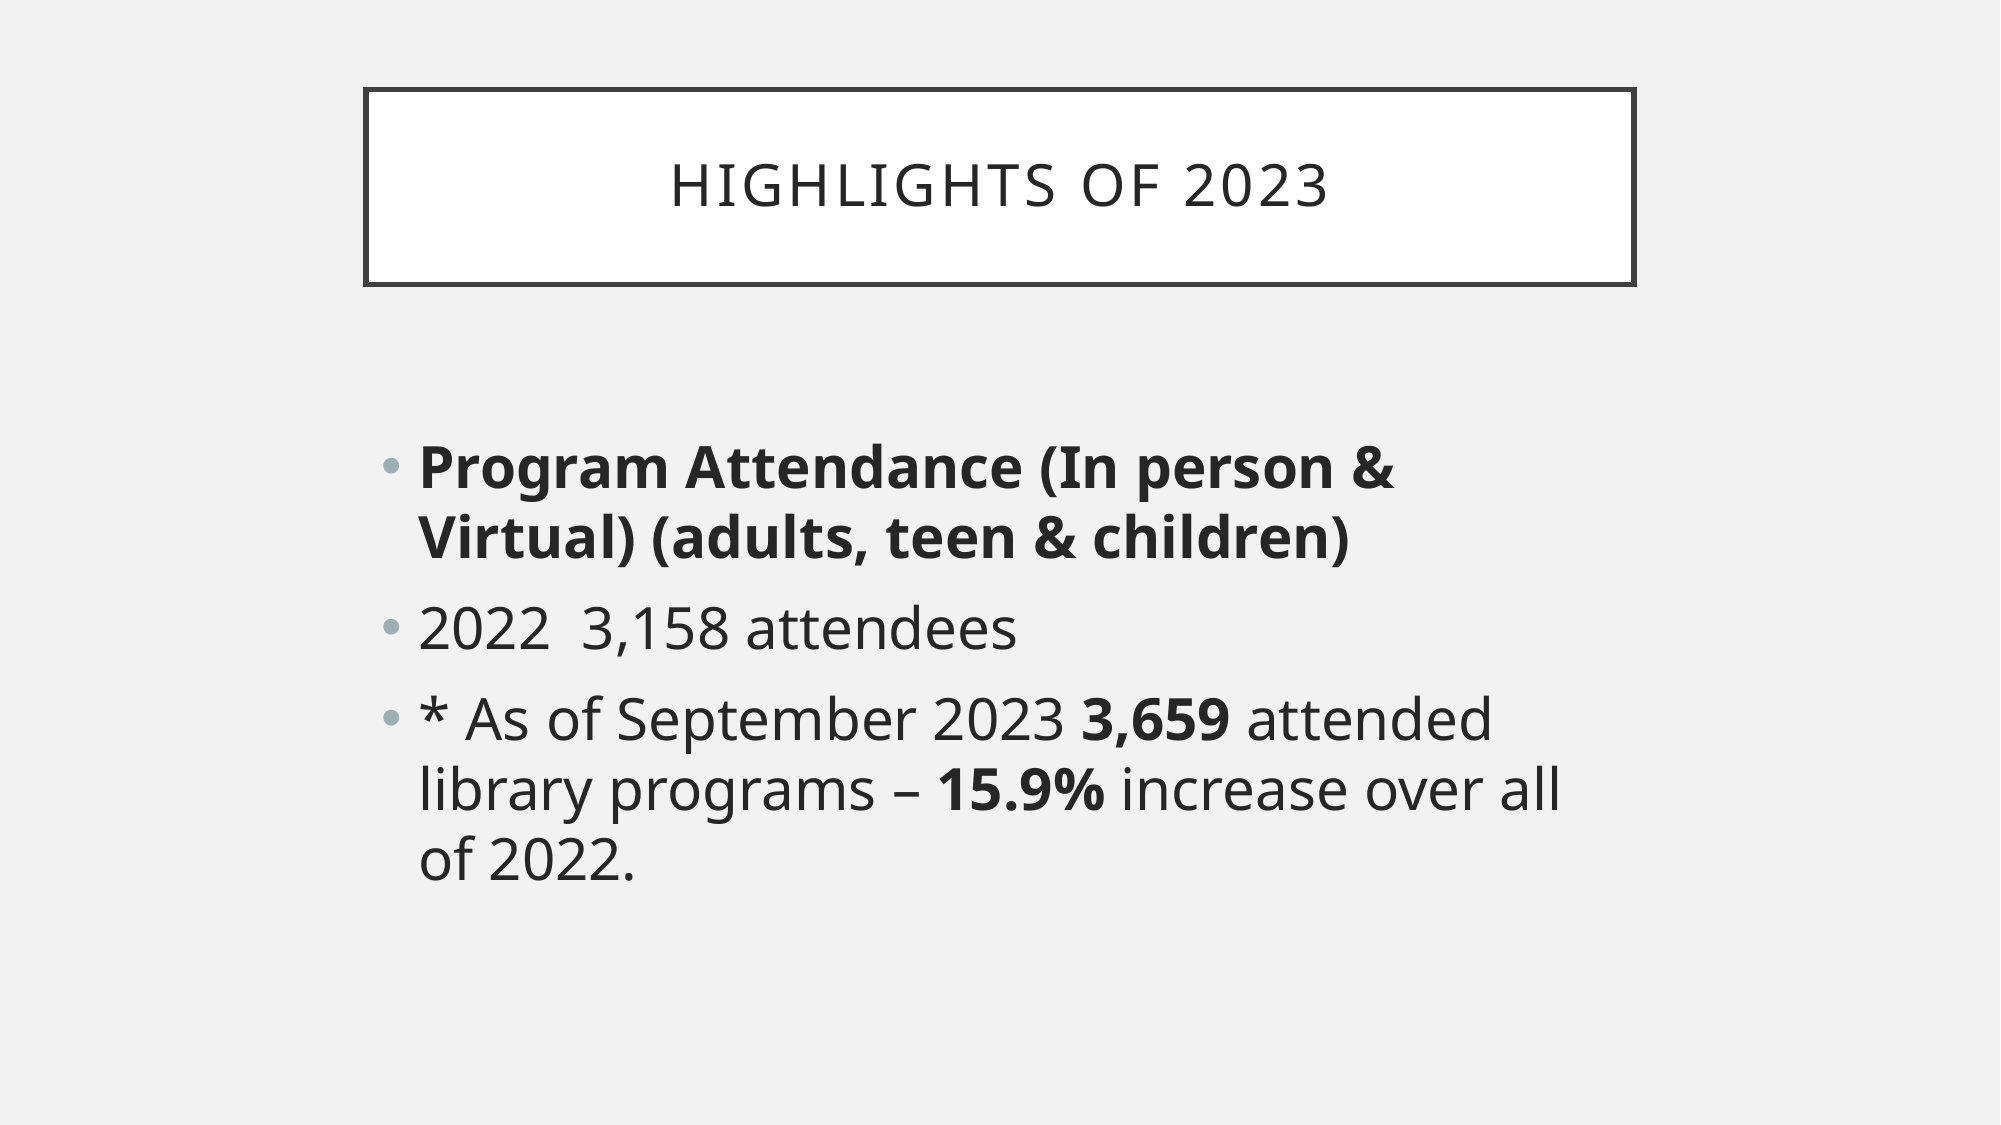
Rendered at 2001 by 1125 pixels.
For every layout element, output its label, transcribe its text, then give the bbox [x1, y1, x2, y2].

list Program Attendance (In person & Virtual) (adults, teen & children) 2022 3,158 attendees * As of September 2023 3,659 attended library programs – 15.9% increase over all of 2022. [366, 422, 1634, 878]
title Highlights of 2023 [363, 87, 1637, 287]
